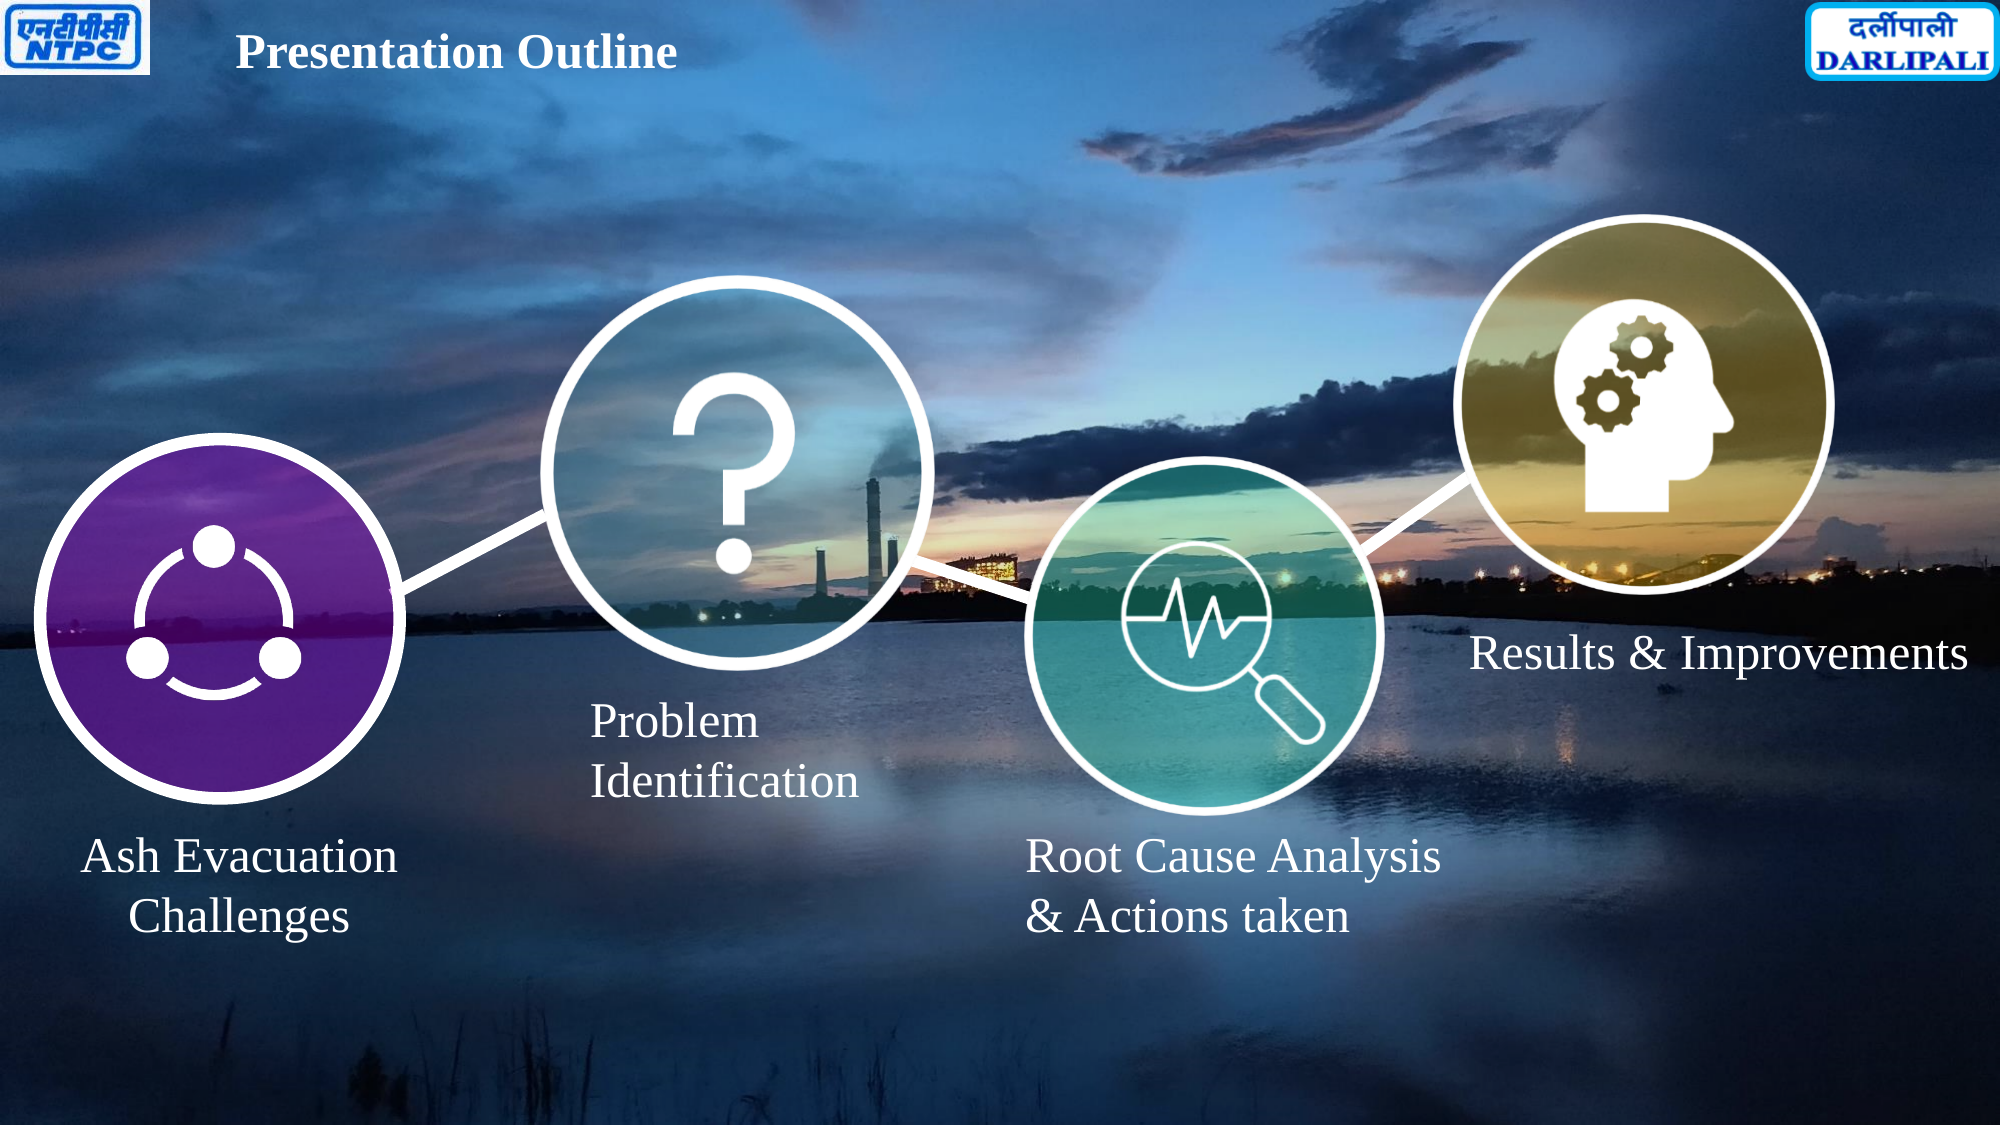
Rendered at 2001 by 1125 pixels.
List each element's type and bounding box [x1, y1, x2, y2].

text_box [540, 214, 2000, 951]
text_box [391, 514, 546, 596]
picture [1812, 9, 1993, 74]
picture [0, 0, 2000, 1125]
